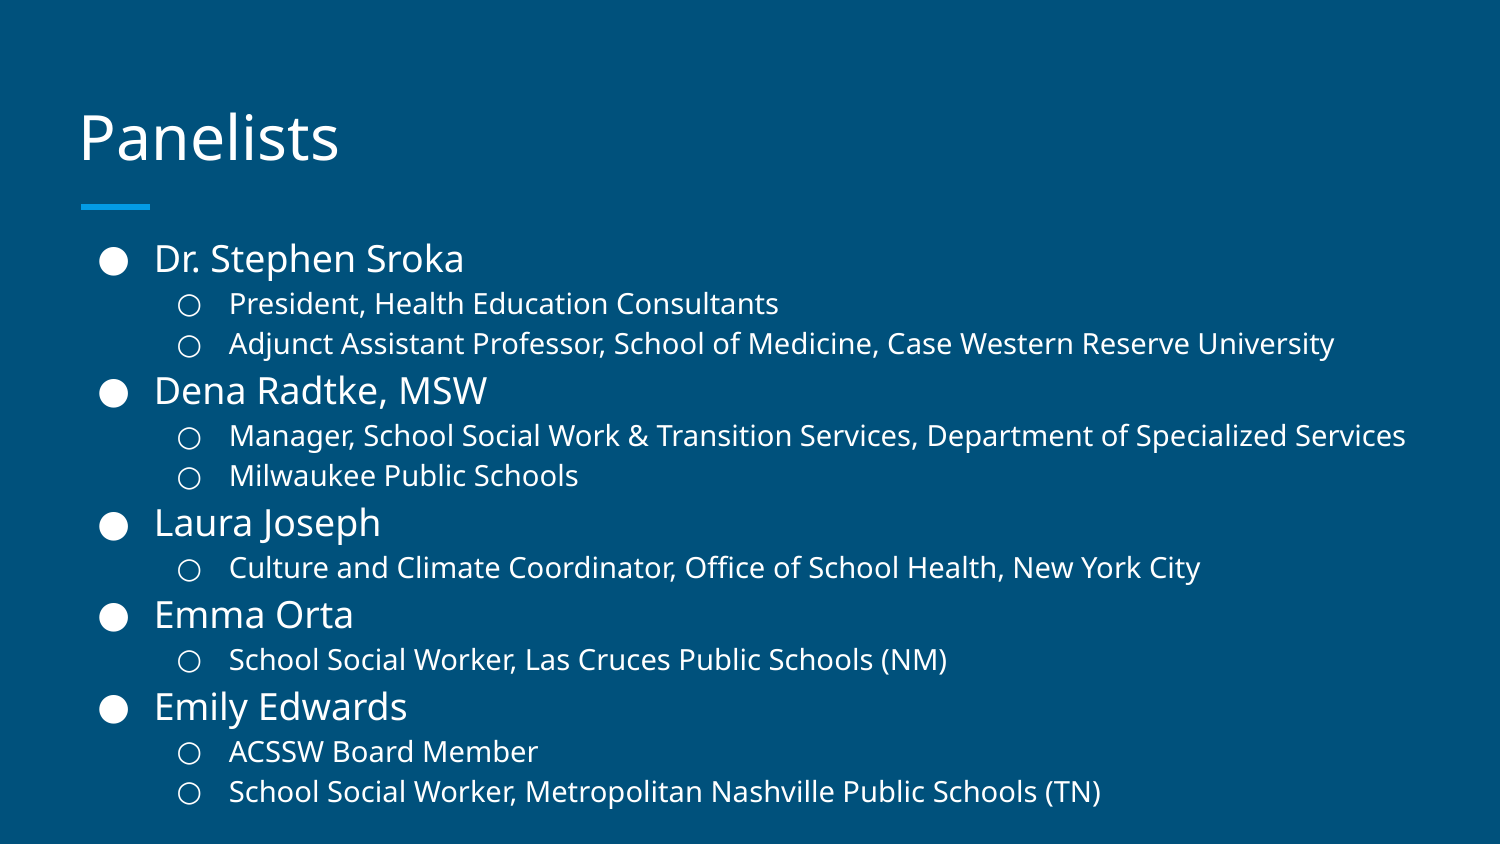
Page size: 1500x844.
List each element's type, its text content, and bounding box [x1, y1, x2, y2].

list Dr. Stephen Sroka President, Health Education Consultants Adjunct Assistant Professor, School of Medicine, Case Western Reserve University Dena Radtke, MSW Manager, School Social Work & Transition Services, Department of Specialized Services Milwaukee Public Schools Laura Joseph Culture and Climate Coordinator, Office of School Health, New York City Emma Orta School Social Worker, Las Cruces Public Schools (NM) Emily Edwards ACSSW Board Member School Social Worker, Metropolitan Nashville Public Schools (TN) [63, 213, 1437, 750]
title Panelists [63, 75, 1437, 188]
